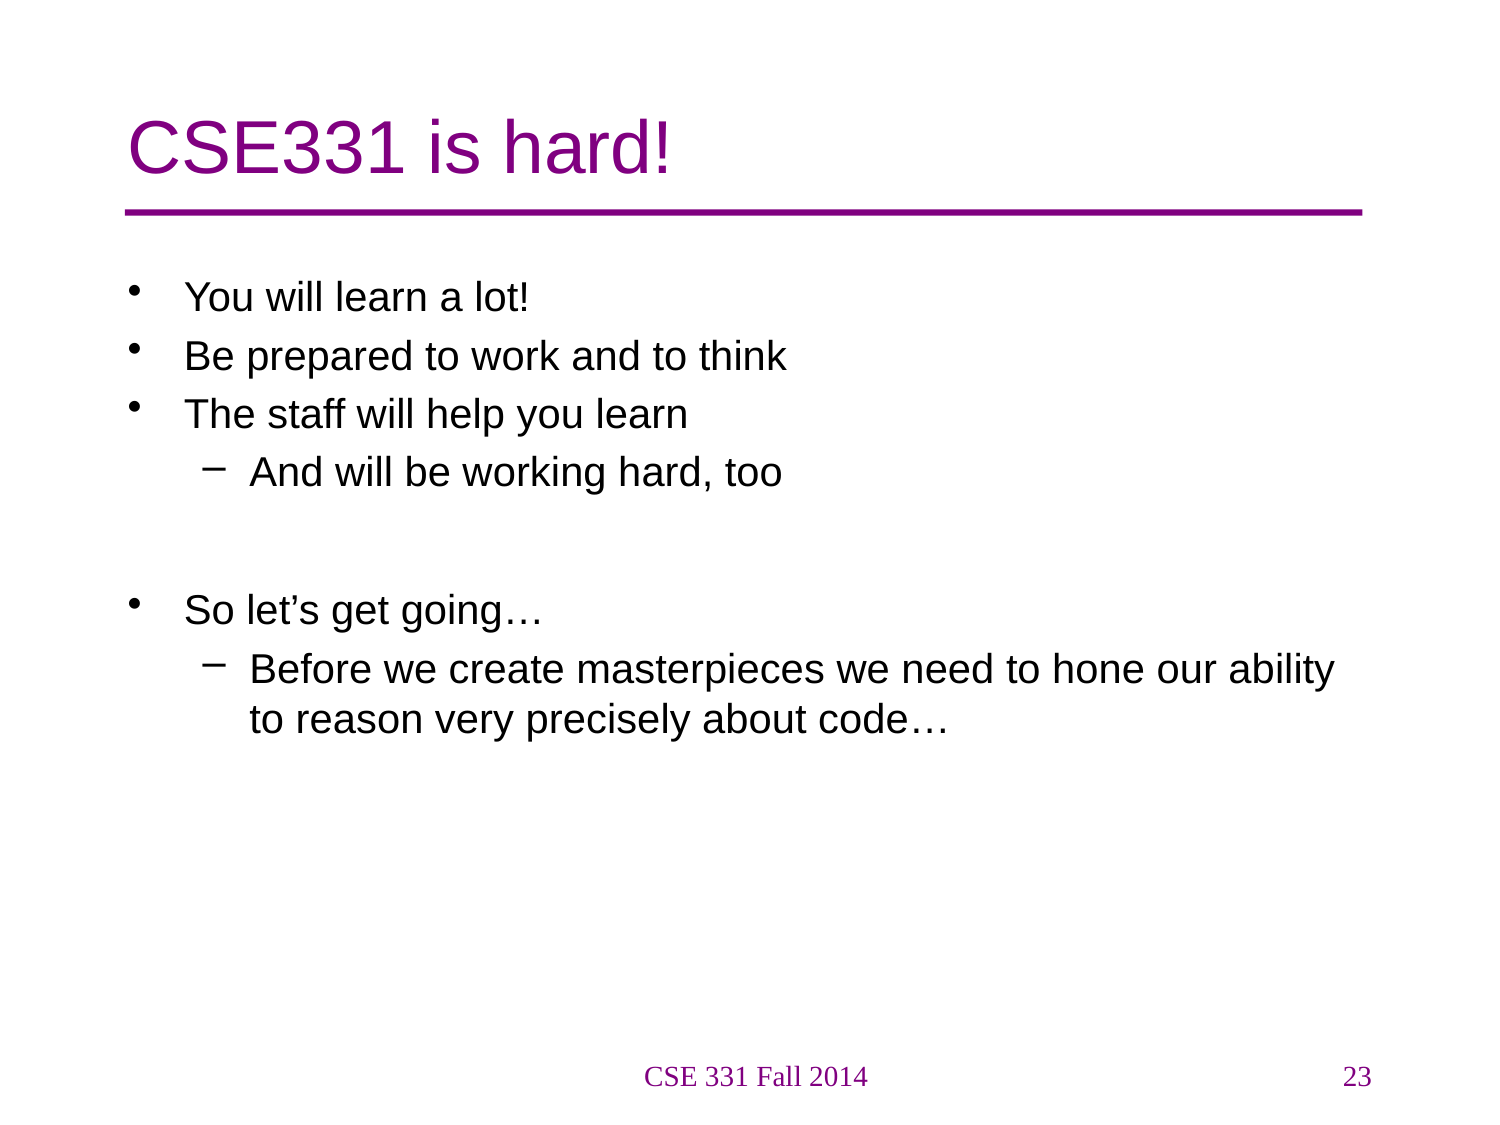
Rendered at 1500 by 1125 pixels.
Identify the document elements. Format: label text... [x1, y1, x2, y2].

slide_number 23 [1074, 1049, 1388, 1125]
footer CSE 331 Fall 2014 [474, 1049, 1038, 1125]
title CSE331 is hard! [112, 50, 1388, 238]
list You will learn a lot! Be prepared to work and to think The staff will help you learn And will be working hard, too So let’s get going… Before we create masterpieces we need to hone our ability to reason very precisely about code… [112, 262, 1388, 1038]
